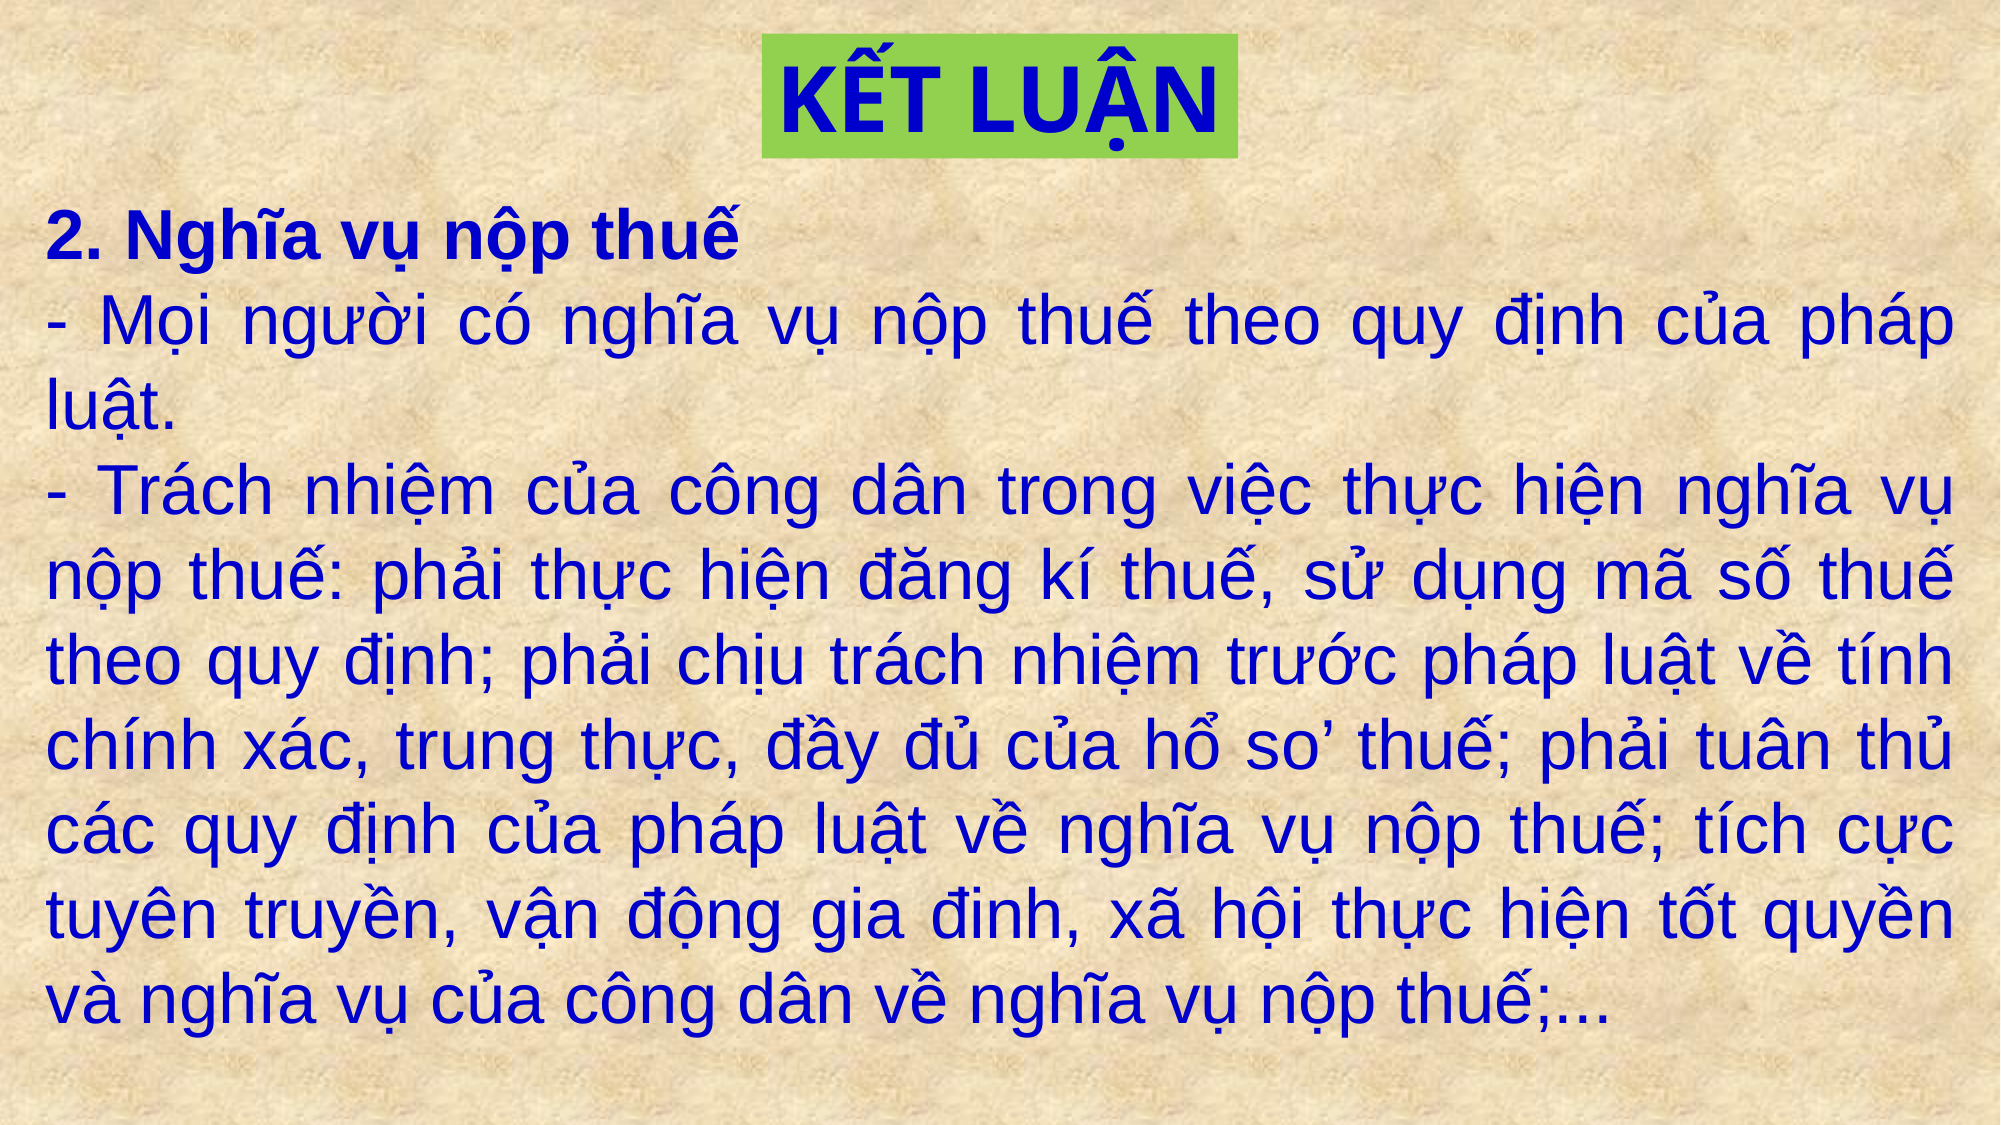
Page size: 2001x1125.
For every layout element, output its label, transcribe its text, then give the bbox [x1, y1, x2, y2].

text_box 2. Nghĩa vụ nộp thuế - Mọi người có nghĩa vụ nộp thuế theo quy định của pháp luật. - Trách nhiệm của công dân trong việc thực hiện nghĩa vụ nộp thuế: phải thực hiện đăng kí thuế, sử dụng mã số thuế theo quy định; phải chịu trách nhiệm trước pháp luật về tính chính xác, trung thực, đầy đủ của hổ so’ thuế; phải tuân thủ các quy định của pháp luật về nghĩa vụ nộp thuế; tích cực tuyên truyền, vận động gia đinh, xã hội thực hiện tốt quyền và nghĩa vụ của công dân về nghĩa vụ nộp thuế;... [30, 181, 1973, 1046]
picture [0, 0, 2001, 1125]
text_box KẾT LUẬN [761, 33, 1239, 159]
